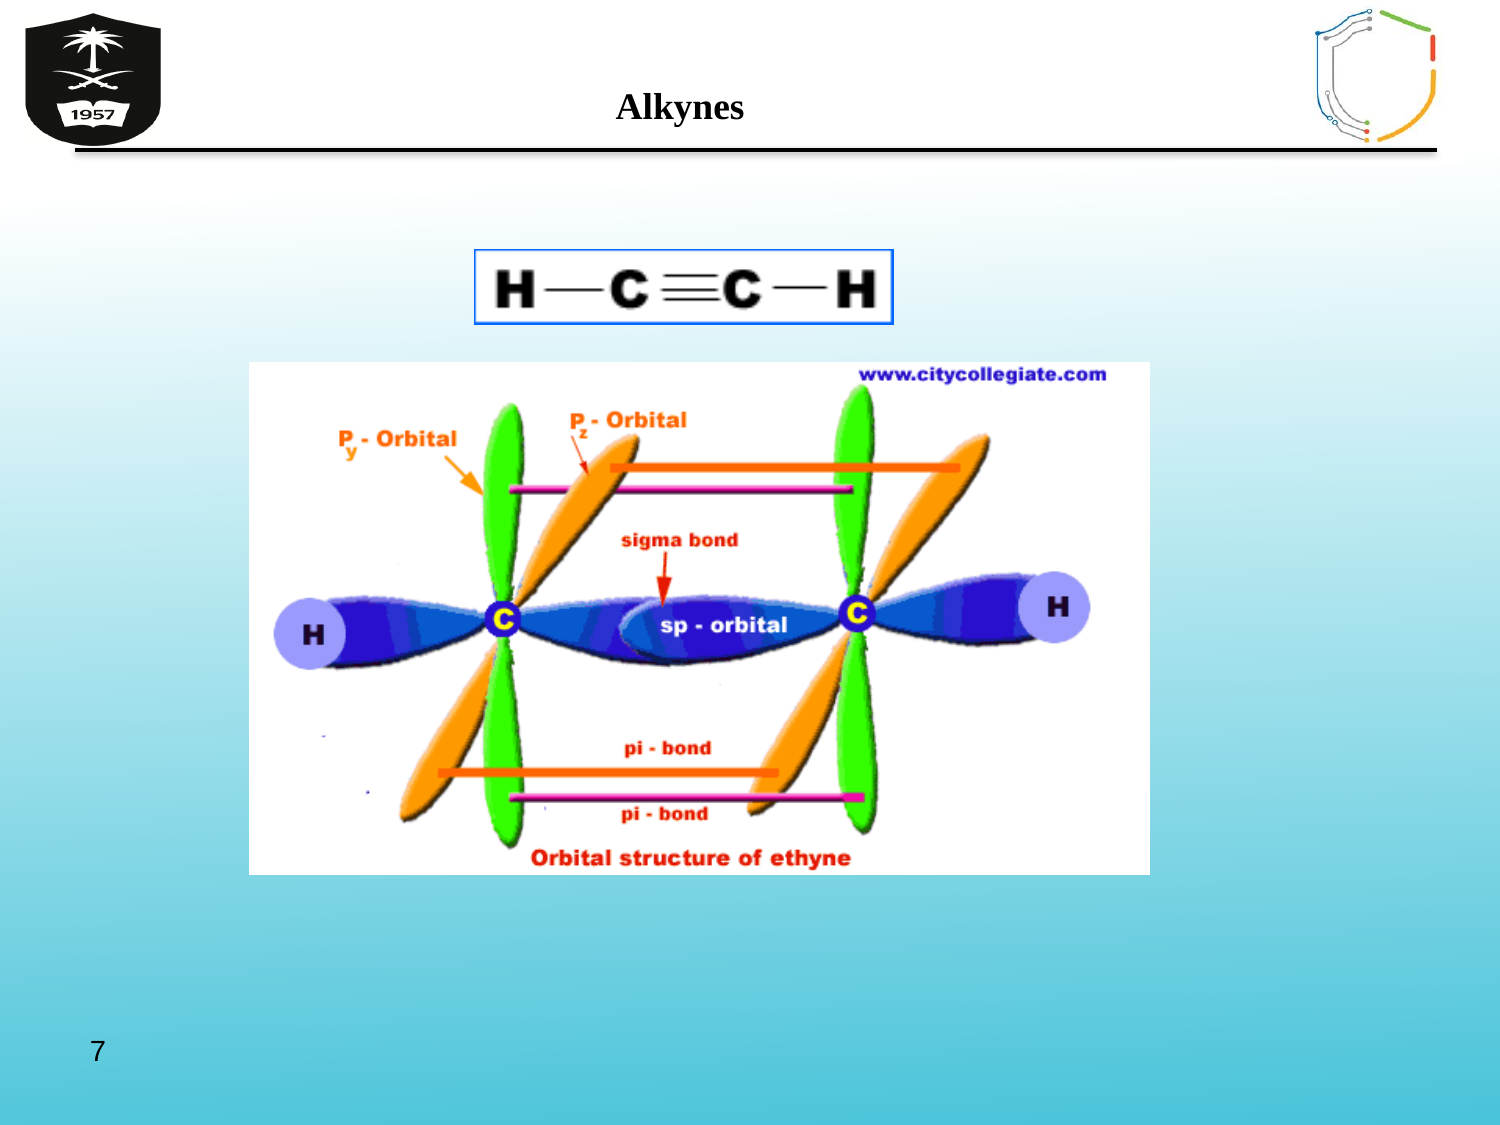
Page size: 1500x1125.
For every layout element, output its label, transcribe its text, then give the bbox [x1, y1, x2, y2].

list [474, 249, 894, 326]
text_box Alkynes [600, 74, 760, 135]
picture [249, 362, 1151, 876]
picture [24, 12, 163, 151]
text_box 7 [75, 1024, 425, 1103]
picture [1287, 0, 1463, 165]
